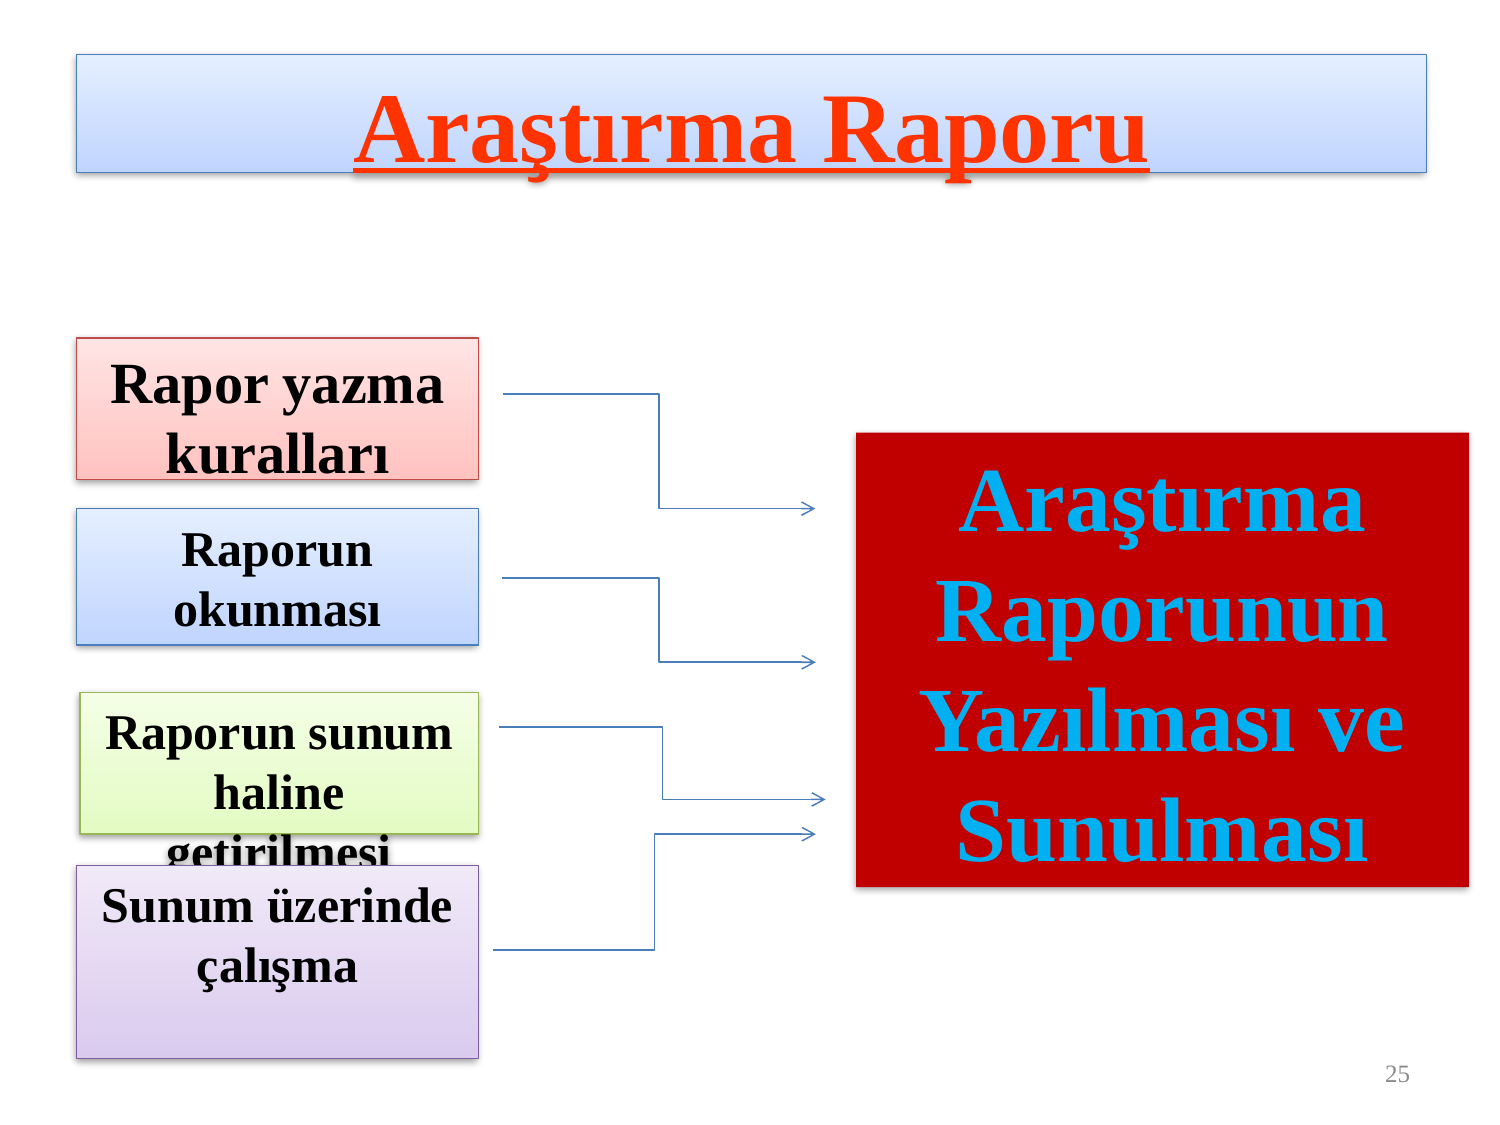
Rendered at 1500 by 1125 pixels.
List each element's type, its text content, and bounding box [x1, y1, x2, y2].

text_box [502, 393, 816, 509]
slide_number 25 [1074, 1042, 1425, 1103]
text_box Sunum üzerinde çalışma [76, 865, 479, 1059]
text_box Raporun sunum haline getirilmesi [79, 692, 479, 835]
text_box Rapor yazma kuralları [76, 337, 479, 480]
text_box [502, 577, 817, 663]
text_box Raporun okunması [76, 508, 479, 646]
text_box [499, 726, 826, 800]
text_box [492, 833, 817, 951]
text_box Araştırma Raporu [76, 54, 1427, 173]
text_box Araştırma Raporunun Yazılması ve Sunulması [856, 432, 1469, 888]
